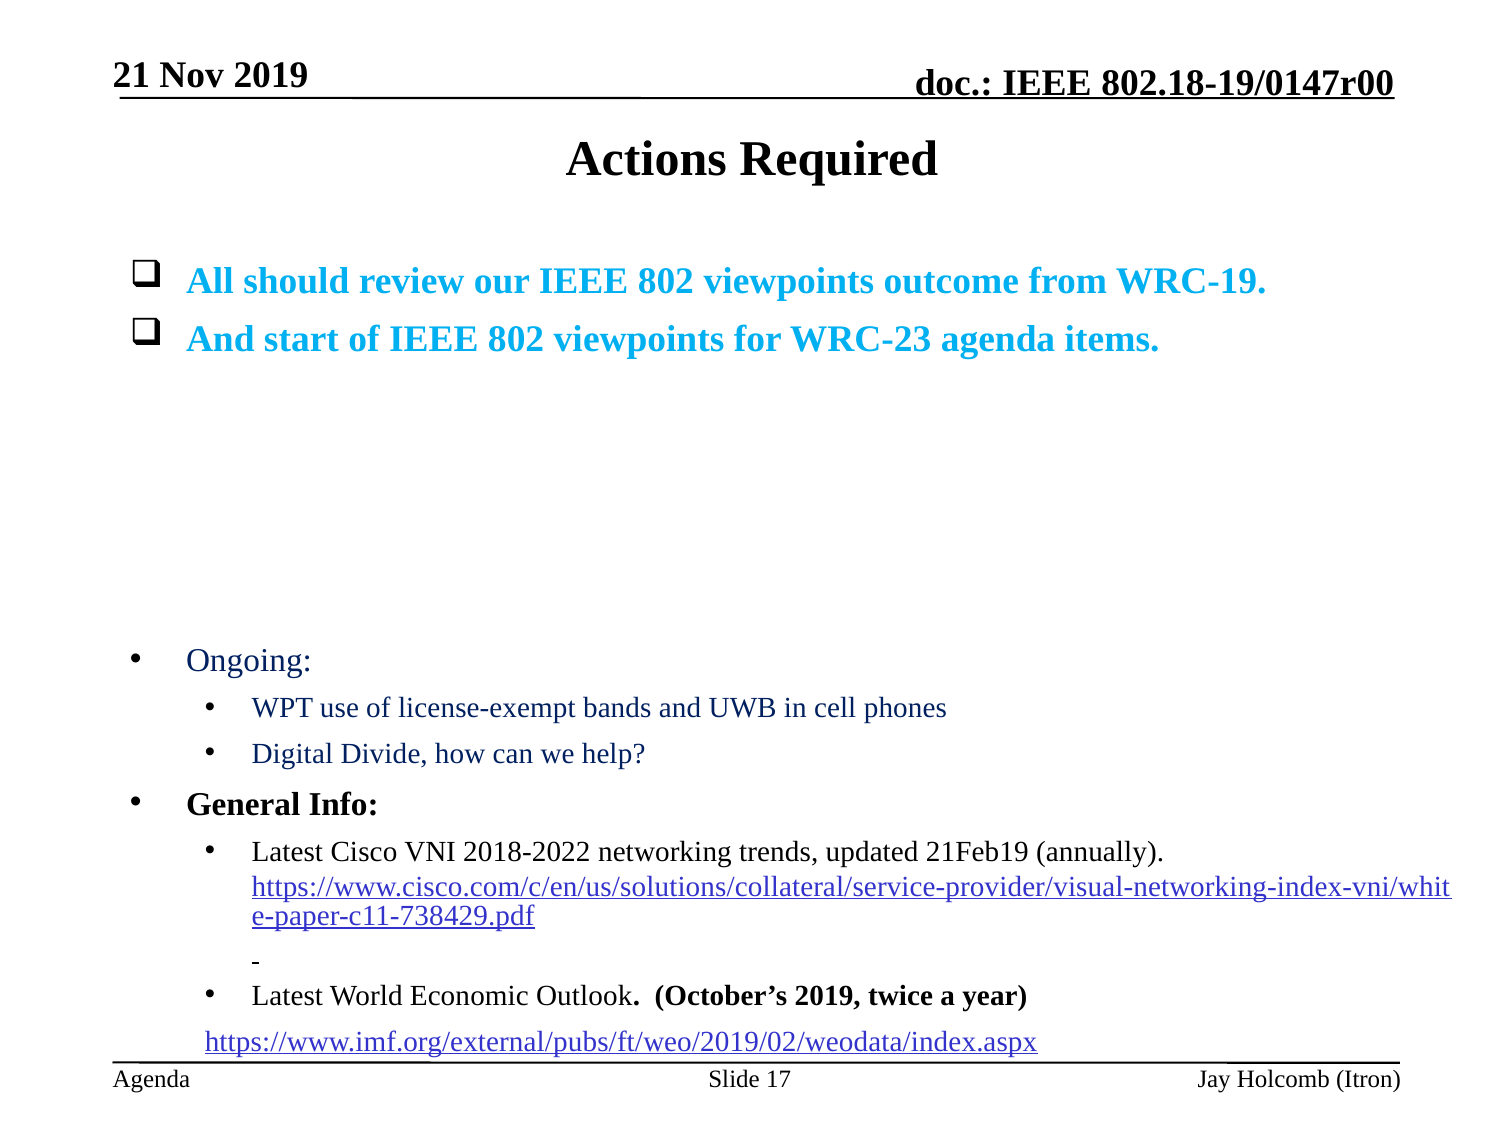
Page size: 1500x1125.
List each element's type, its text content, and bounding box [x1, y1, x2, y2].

title Actions Required [114, 103, 1390, 190]
list All should review our IEEE 802 viewpoints outcome from WRC-19. And start of IEEE 802 viewpoints for WRC-23 agenda items. Ongoing: WPT use of license-exempt bands and UWB in cell phones Digital Divide, how can we help? General Info: Latest Cisco VNI 2018-2022 networking trends, updated 21Feb19 (annually). https://www.cisco.com/c/en/us/solutions/collateral/service-provider/visual-networking-index-vni/white-paper-c11-738429.pdf Latest World Economic Outlook. (October’s 2019, twice a year) https://www.imf.org/external/pubs/ft/weo/2019/02/weodata/index.aspx [114, 190, 1476, 1063]
slide_number Slide 17 [699, 1061, 800, 1123]
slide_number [112, 49, 488, 95]
footer Jay Holcomb (Itron) [878, 1061, 1402, 1093]
